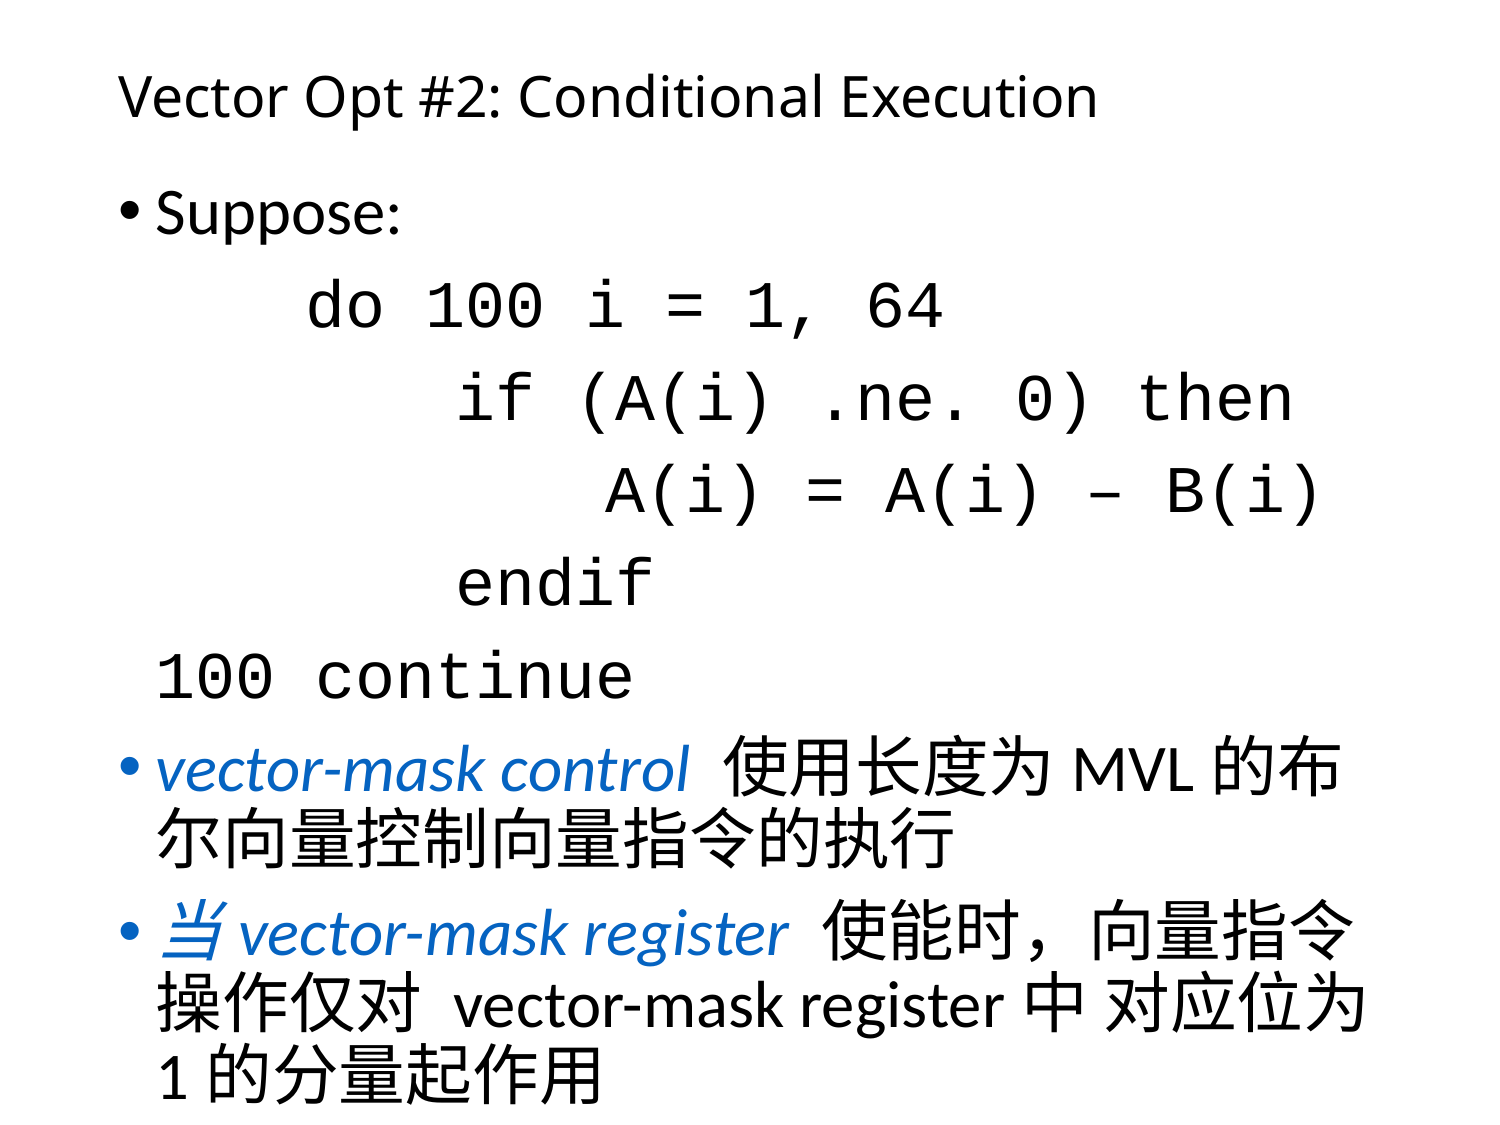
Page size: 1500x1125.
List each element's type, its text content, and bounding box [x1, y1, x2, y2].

title Vector Opt #2: Conditional Execution [103, 59, 1397, 138]
list Suppose: do 100 i = 1, 64 if (A(i) .ne. 0) then A(i) = A(i) – B(i) endif 100 continue vector-mask control 使用长度为MVL的布尔向量控制向量指令的执行 当vector-mask register 使能时，向量指令操作仅对 vector-mask register中 对应位为1的分量起作用 [103, 169, 1397, 884]
